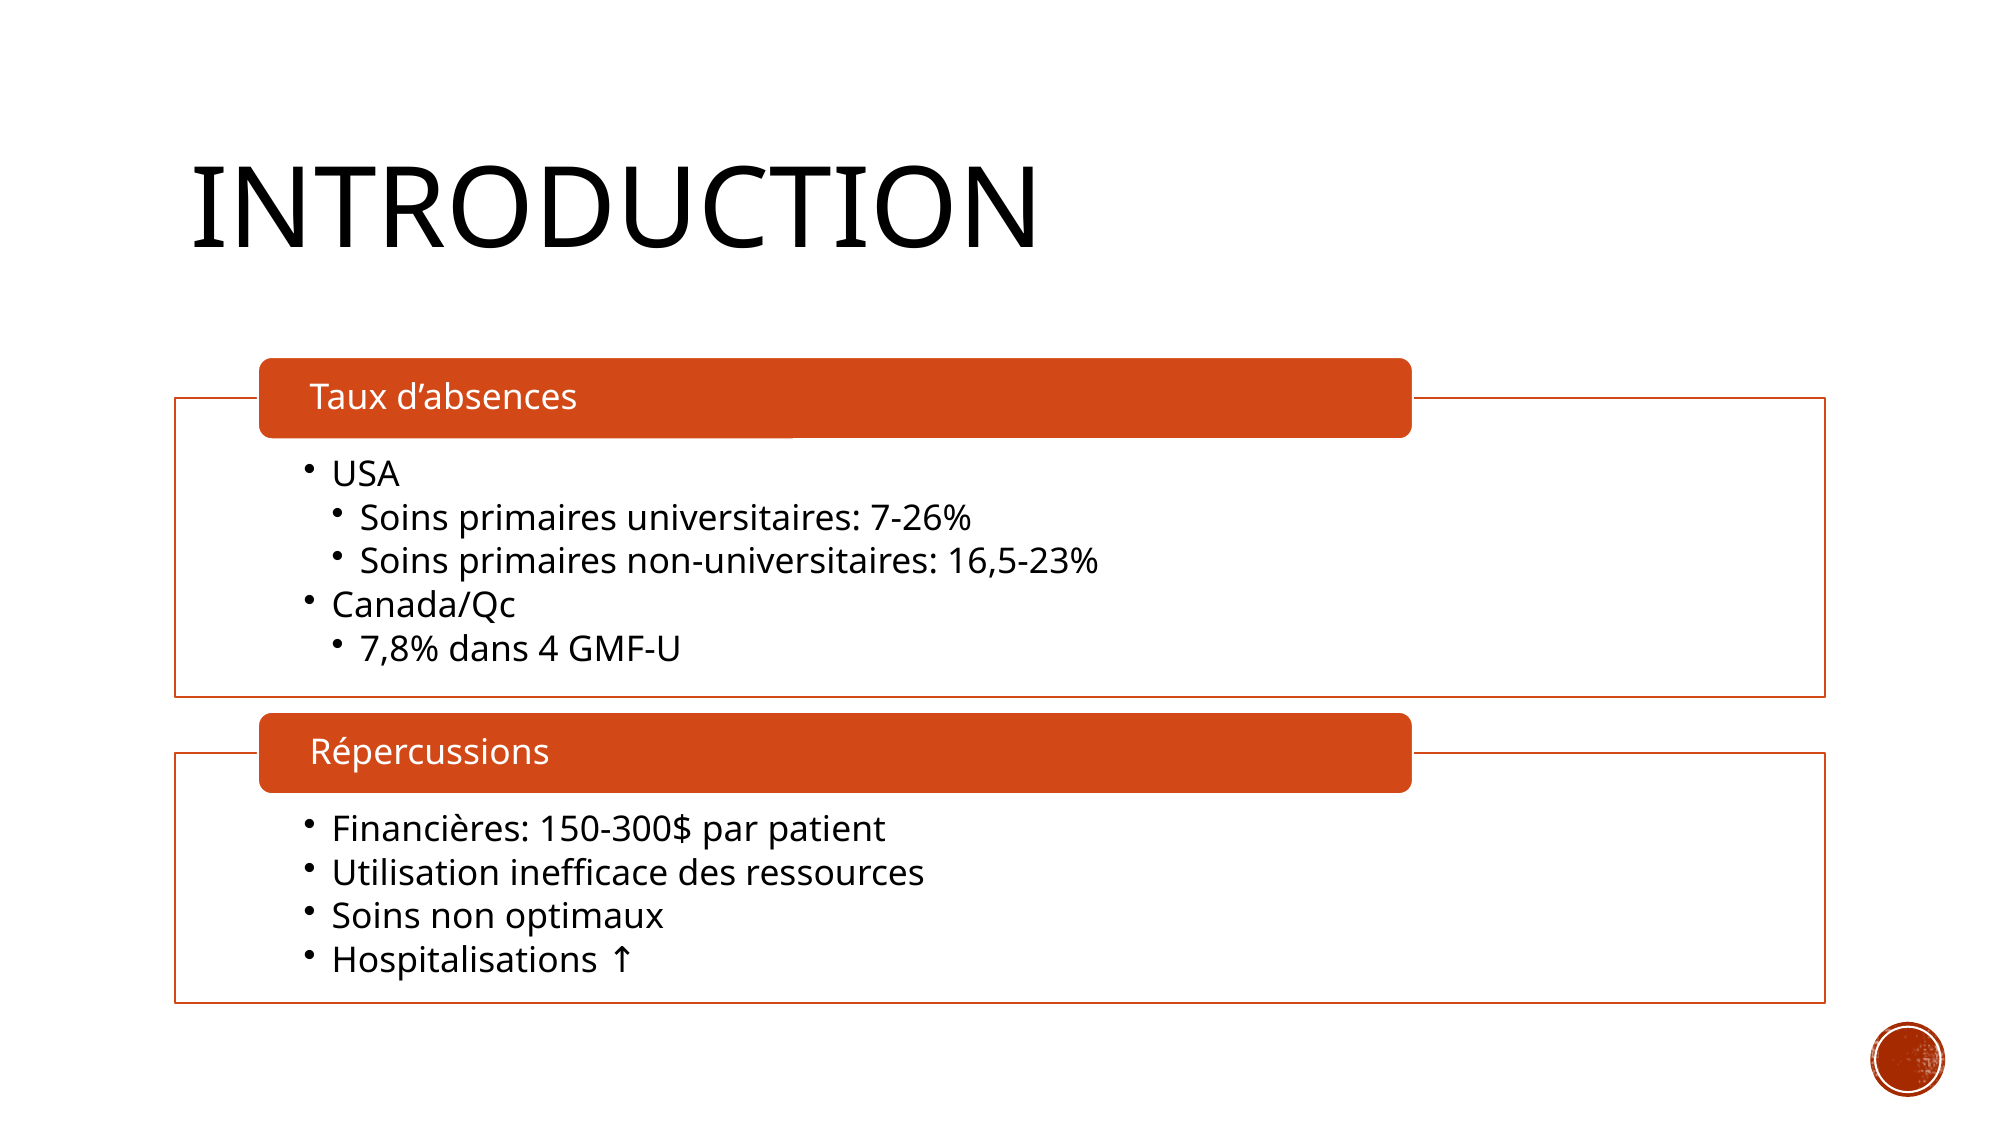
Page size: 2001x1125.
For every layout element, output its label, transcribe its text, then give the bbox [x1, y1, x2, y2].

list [181, 349, 1824, 1011]
title Introduction [175, 79, 1826, 344]
